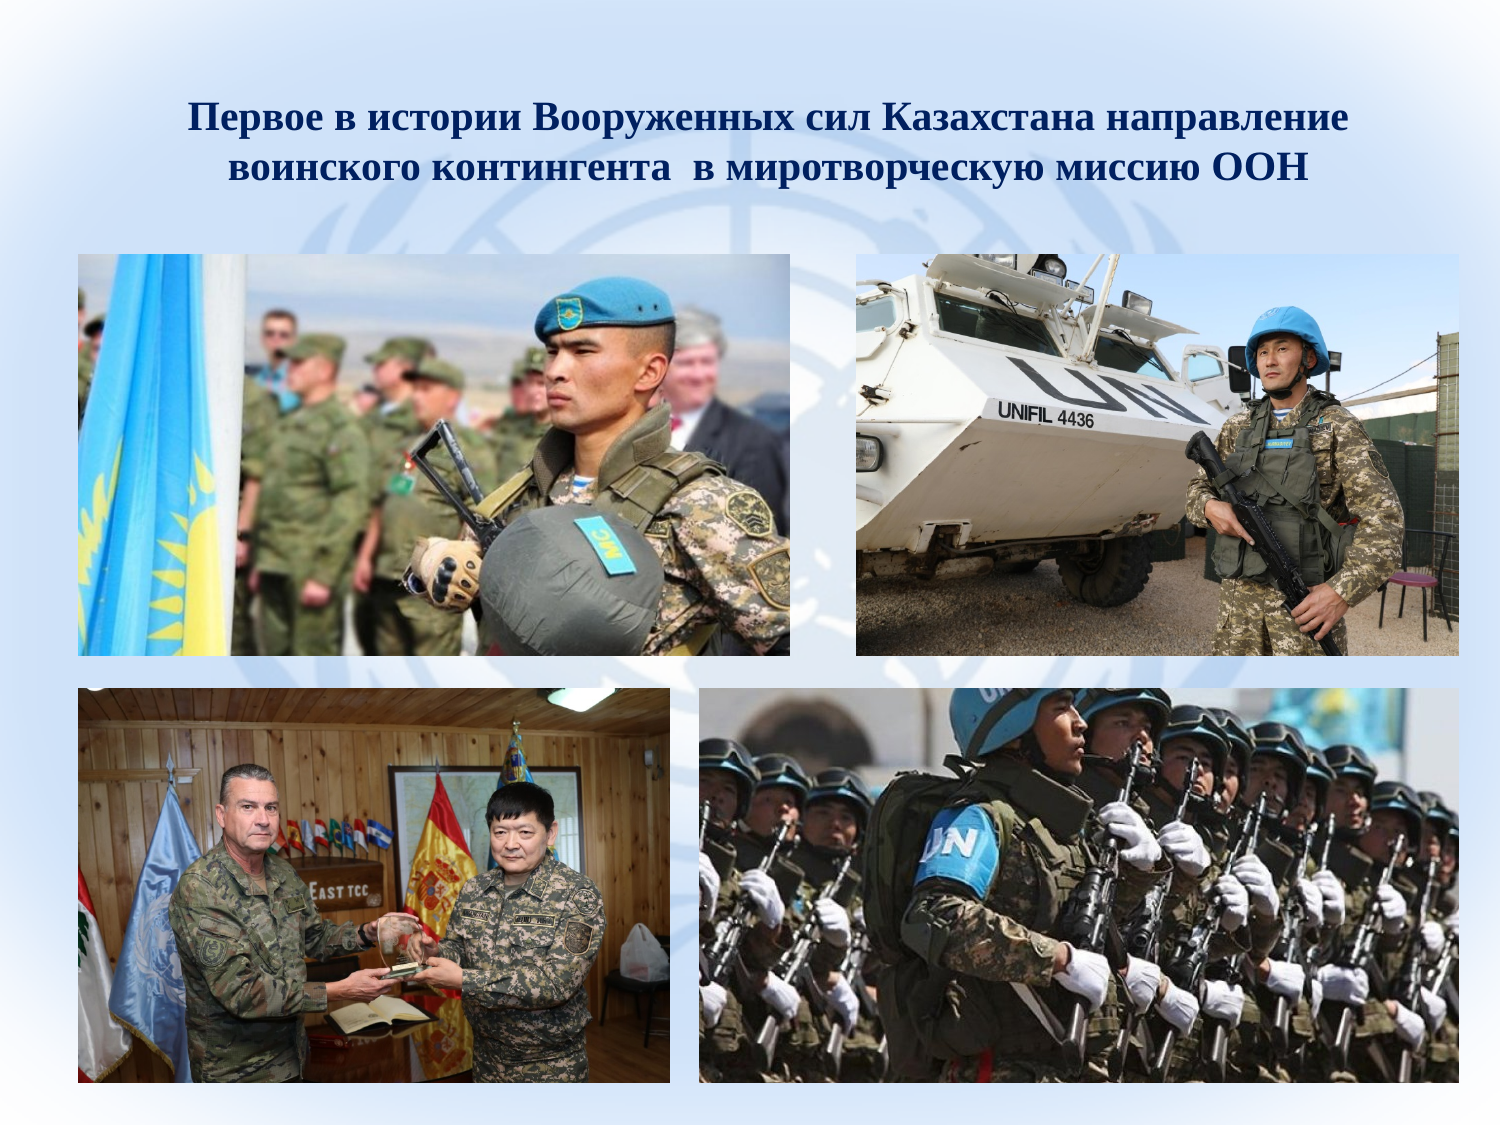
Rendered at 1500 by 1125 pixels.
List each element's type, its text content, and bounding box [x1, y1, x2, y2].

picture [78, 688, 670, 1083]
picture [699, 688, 1459, 1084]
title Первое в истории Вооруженных сил Казахстана направление воинского контингента в миротворческую миссию ООН [112, 45, 1425, 233]
picture [78, 254, 790, 657]
picture [855, 254, 1459, 657]
